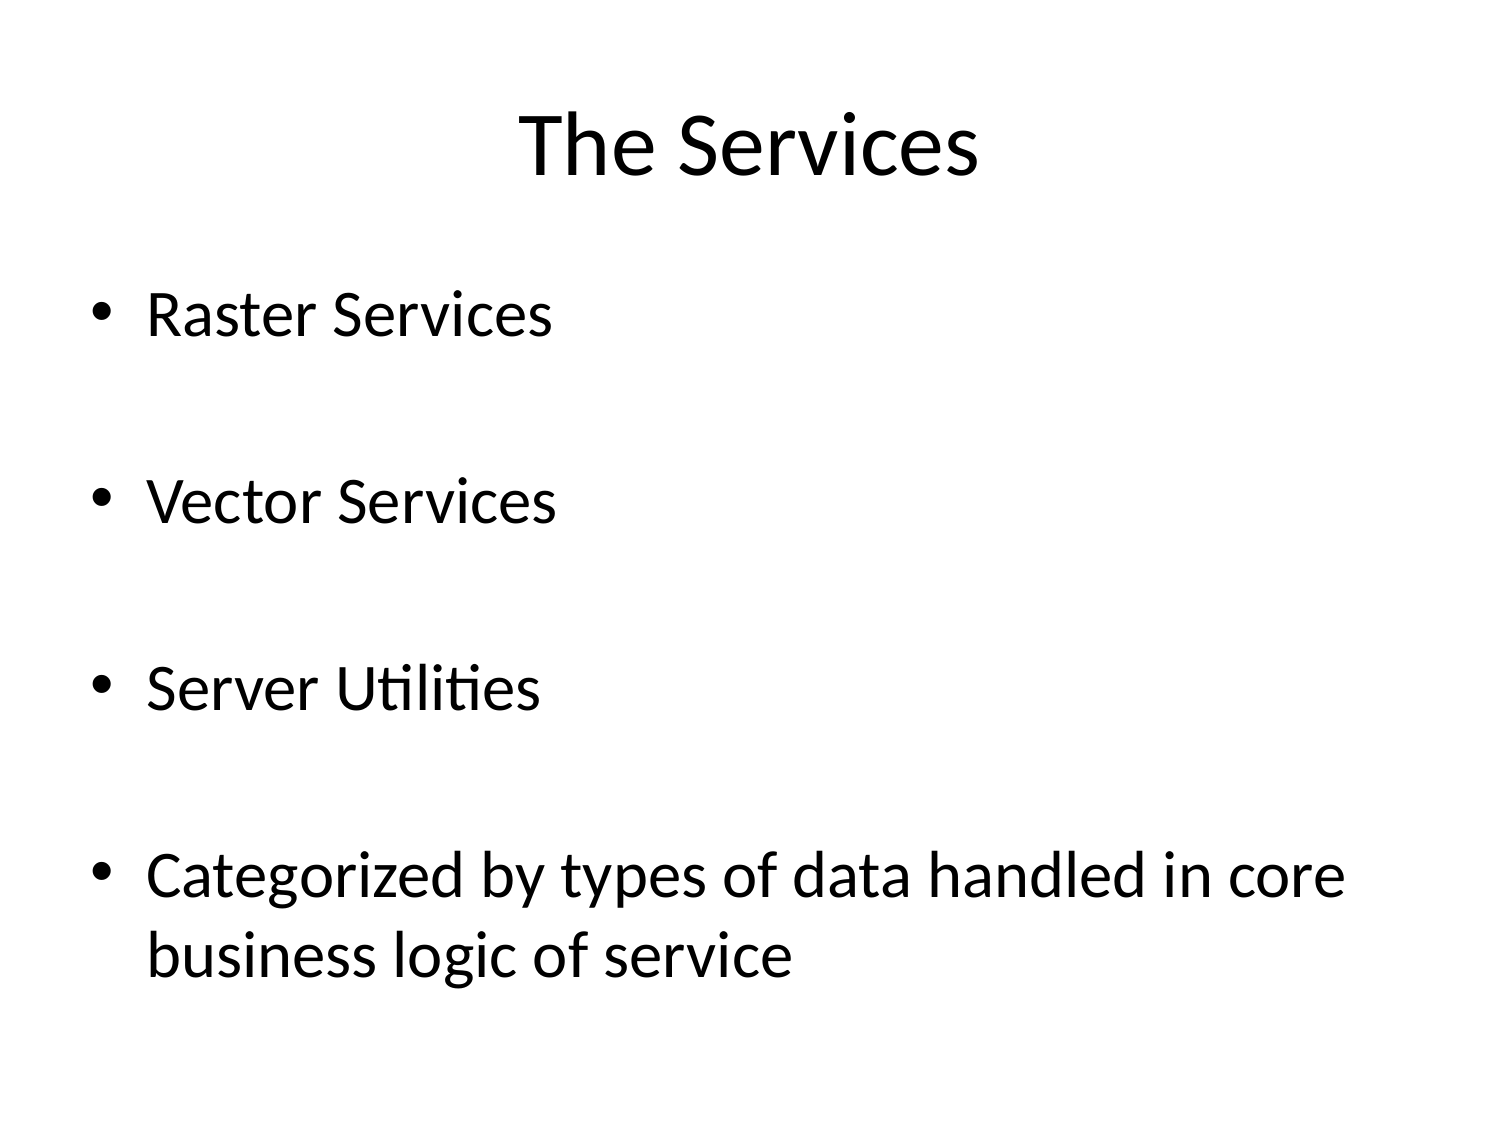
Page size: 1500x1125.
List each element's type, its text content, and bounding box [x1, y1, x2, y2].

list Raster Services Vector Services Server Utilities Categorized by types of data handled in core business logic of service [75, 262, 1425, 1005]
title The Services [75, 45, 1425, 233]
